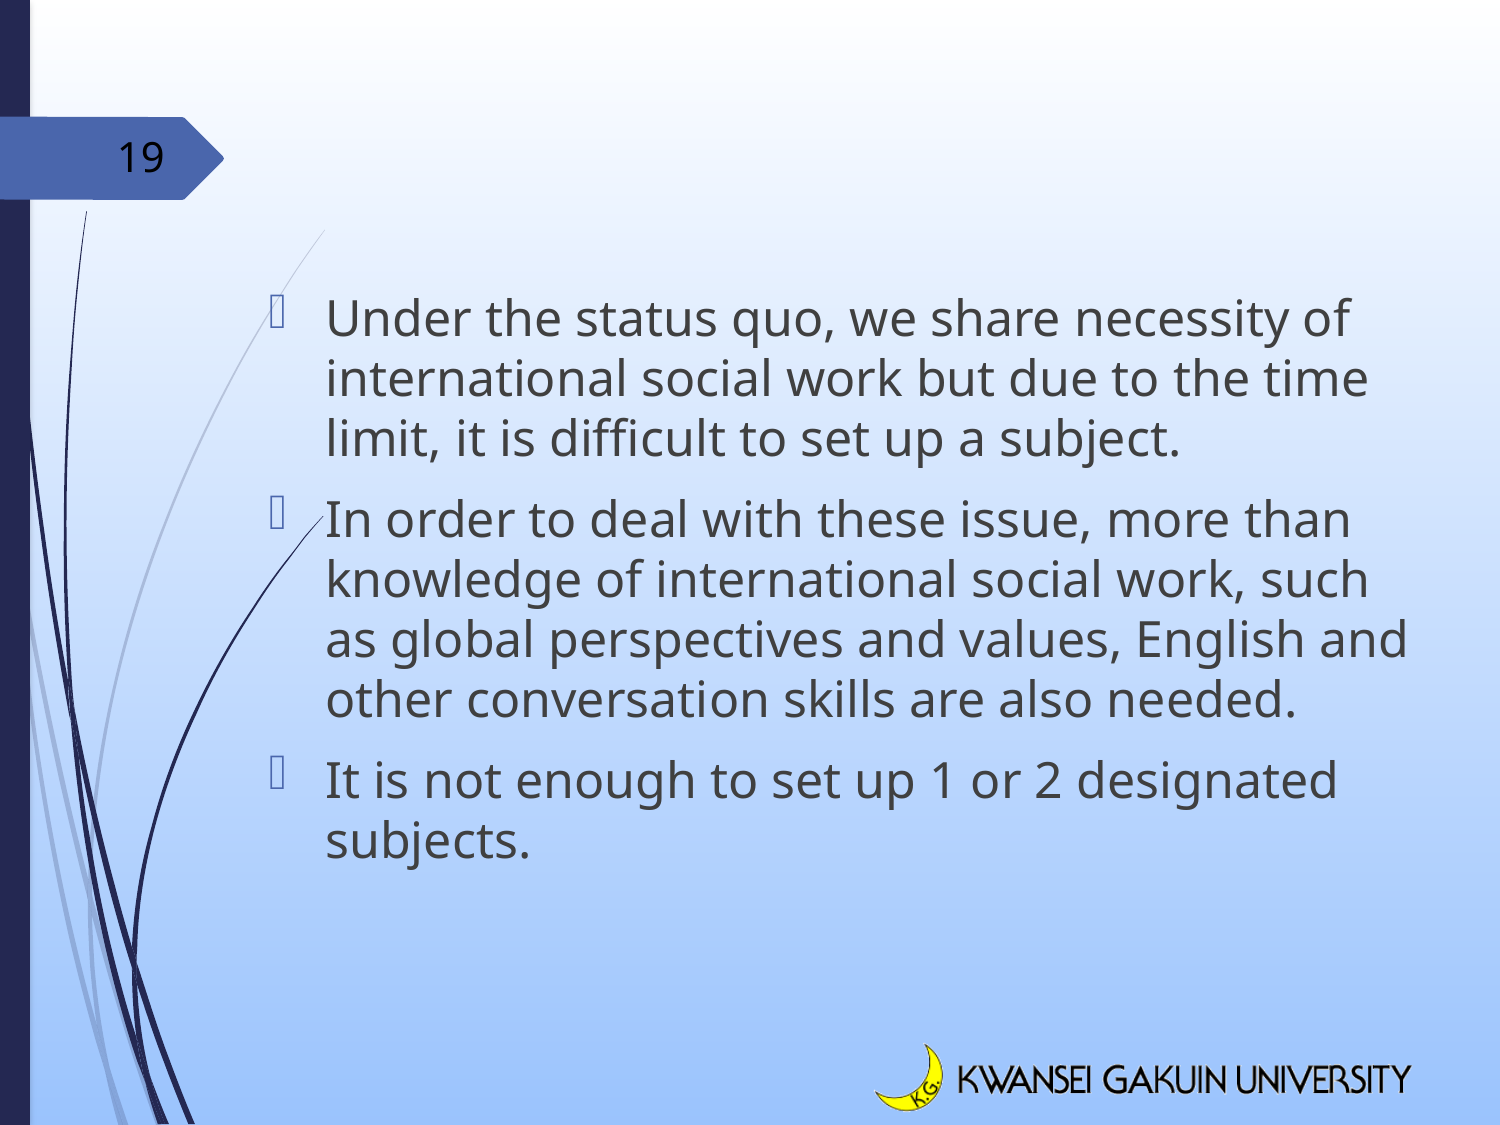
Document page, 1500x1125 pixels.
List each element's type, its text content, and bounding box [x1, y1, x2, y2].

list Under the status quo, we share necessity of international social work but due to the time limit, it is difficult to set up a subject. In order to deal with these issue, more than knowledge of international social work, such as global perspectives and values, English and other conversation skills are also needed. It is not enough to set up 1 or 2 designated subjects. [253, 278, 1447, 976]
slide_number 19 [83, 129, 180, 190]
picture [867, 1029, 1429, 1125]
